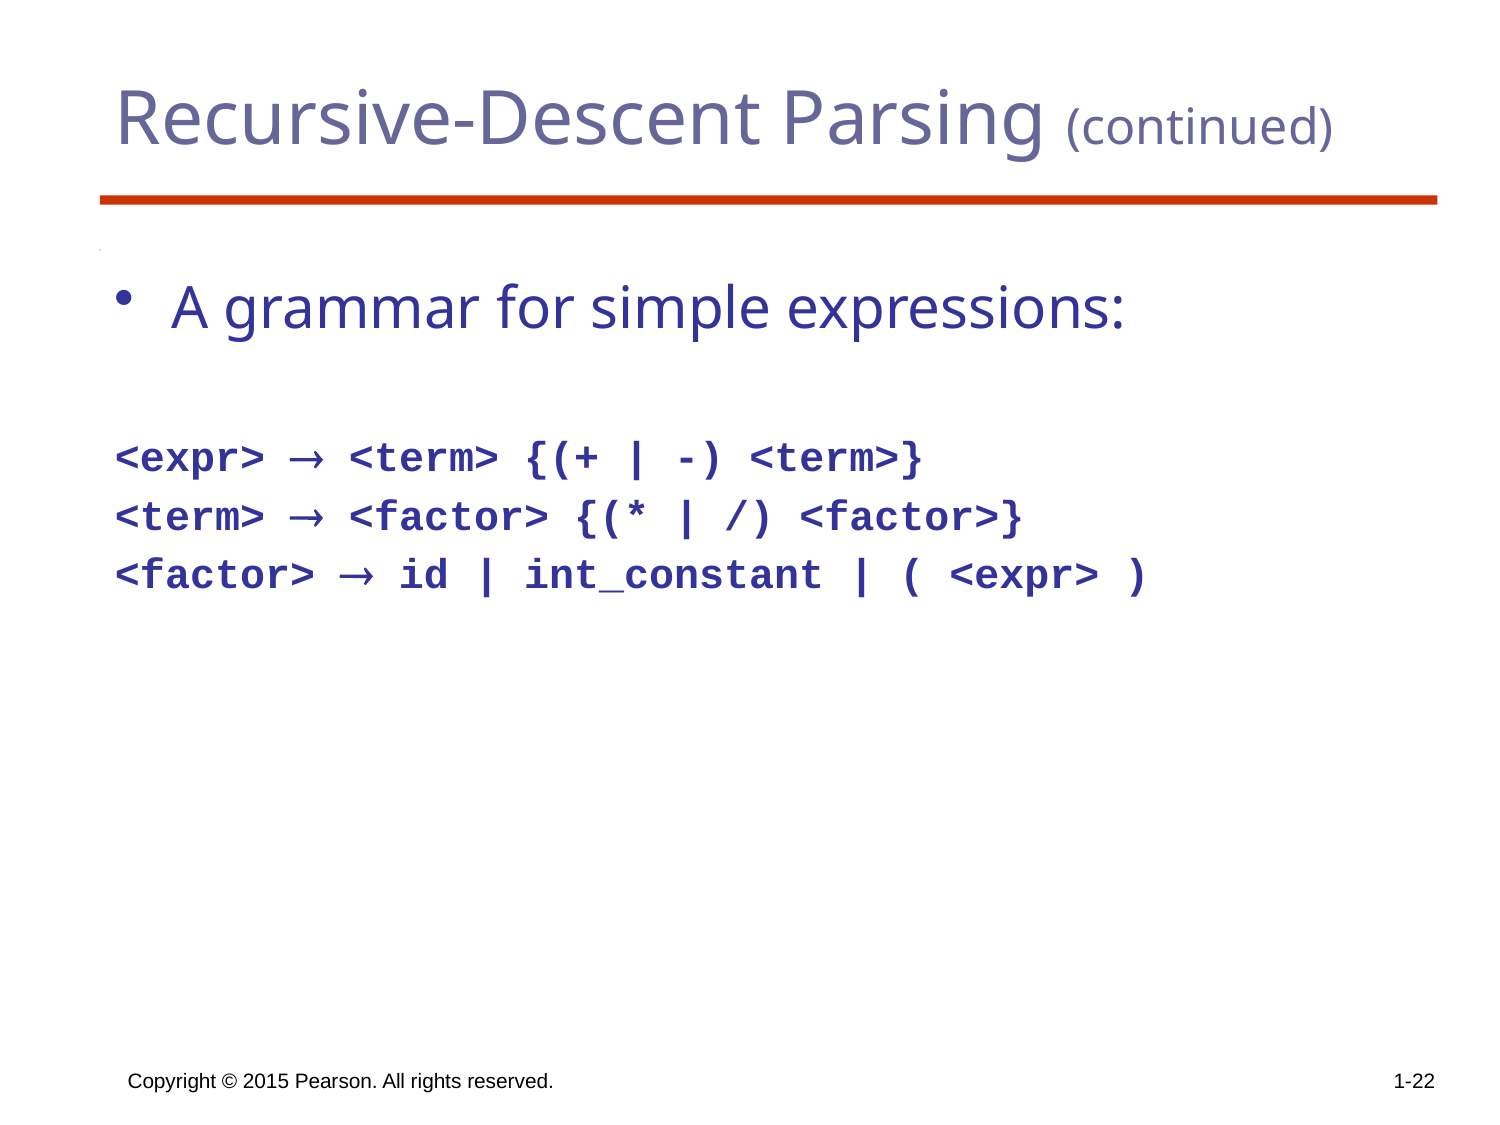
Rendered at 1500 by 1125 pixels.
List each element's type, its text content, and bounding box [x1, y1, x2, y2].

list A grammar for simple expressions: <expr>  <term> {(+ | -) <term>} <term>  <factor> {(* | /) <factor>} <factor>  id | int_constant | ( <expr> ) [99, 262, 1438, 1013]
title Recursive-Descent Parsing (continued) [99, 62, 1438, 250]
footer Copyright © 2015 Pearson. All rights reserved. [112, 1024, 801, 1101]
slide_number 1-22 [1137, 1024, 1451, 1101]
